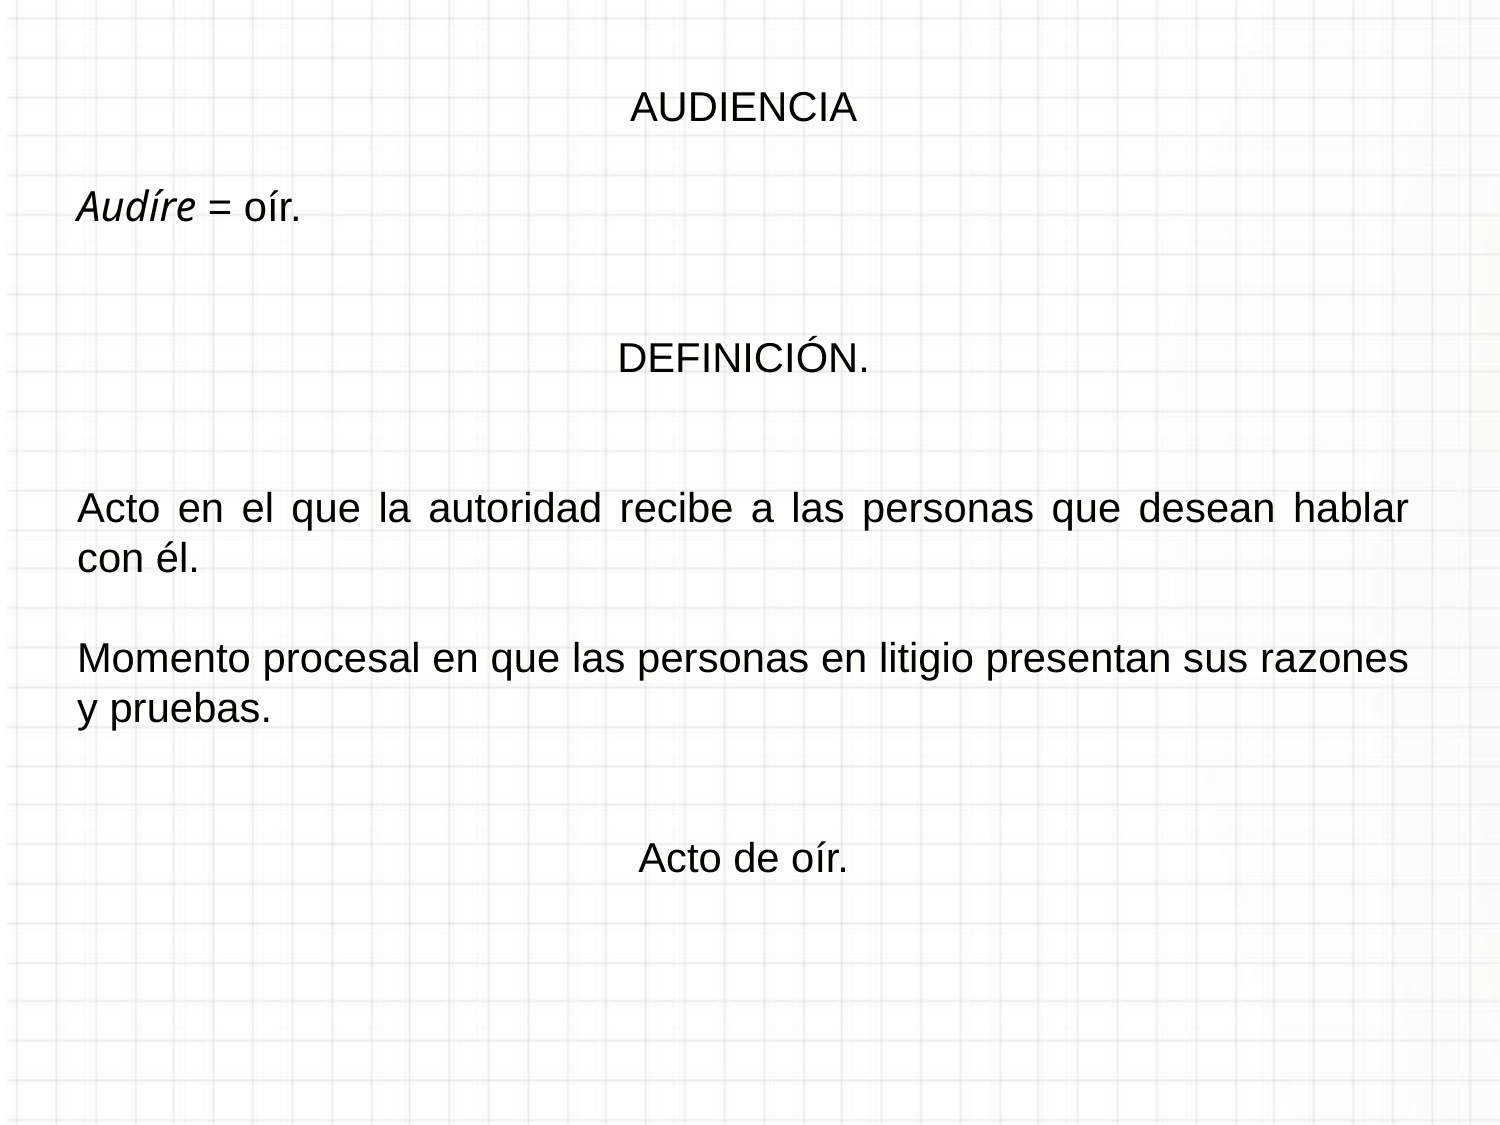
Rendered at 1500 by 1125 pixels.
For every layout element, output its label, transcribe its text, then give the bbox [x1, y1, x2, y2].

text_box AUDIENCIA Audíre = oír. DEFINICIÓN. Acto en el que la autoridad recibe a las personas que desean hablar con él. Momento procesal en que las personas en litigio presentan sus razones y pruebas. Acto de oír. [62, 37, 1425, 1013]
picture [7, 0, 1500, 1125]
